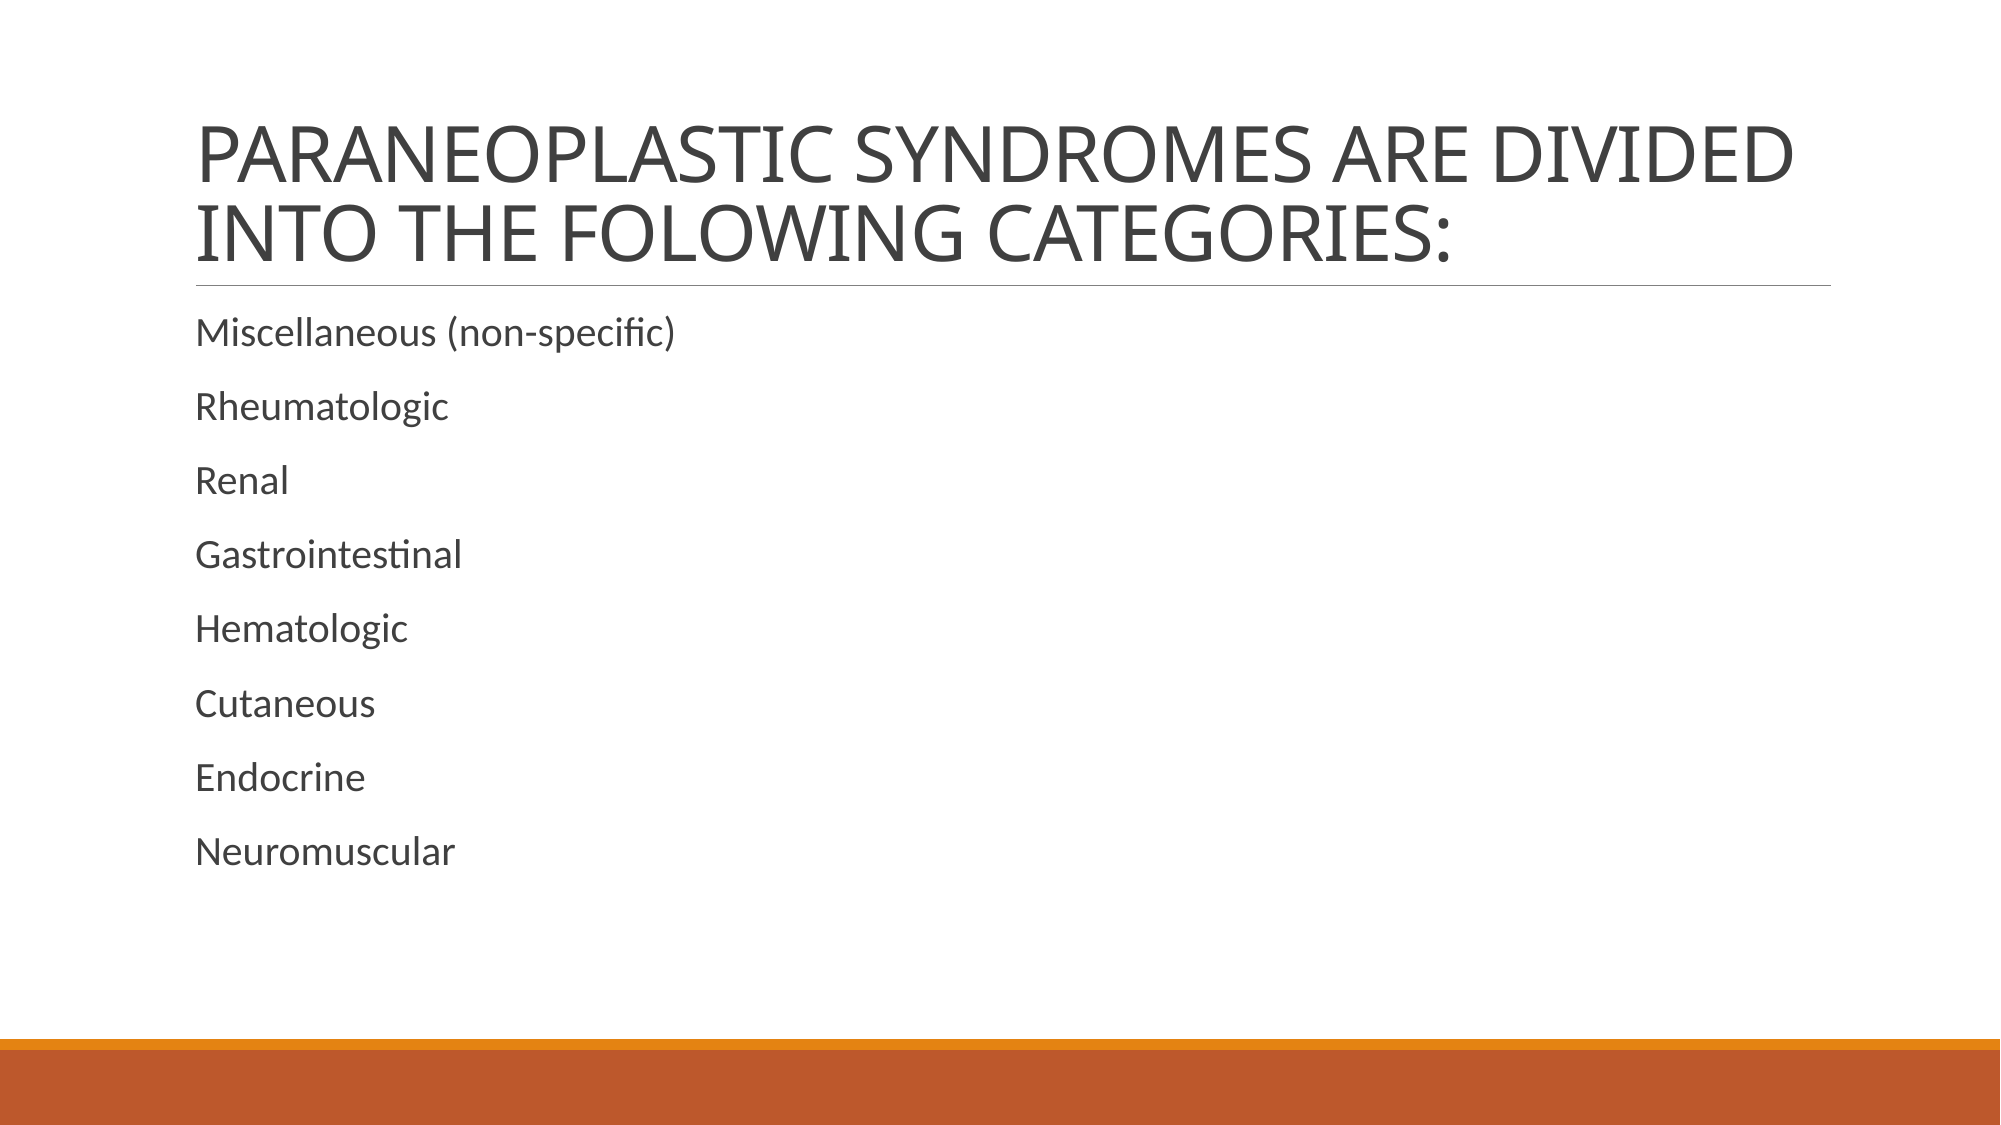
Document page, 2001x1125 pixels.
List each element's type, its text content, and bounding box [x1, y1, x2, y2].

list Miscellaneous (non-specific) Rheumatologic Renal Gastrointestinal Hematologic Cutaneous Endocrine Neuromuscular [180, 302, 1830, 963]
title PARANEOPLASTIC SYNDROMES ARE DIVIDED INTO THE FOLOWING CATEGORIES: [180, 47, 1830, 285]
